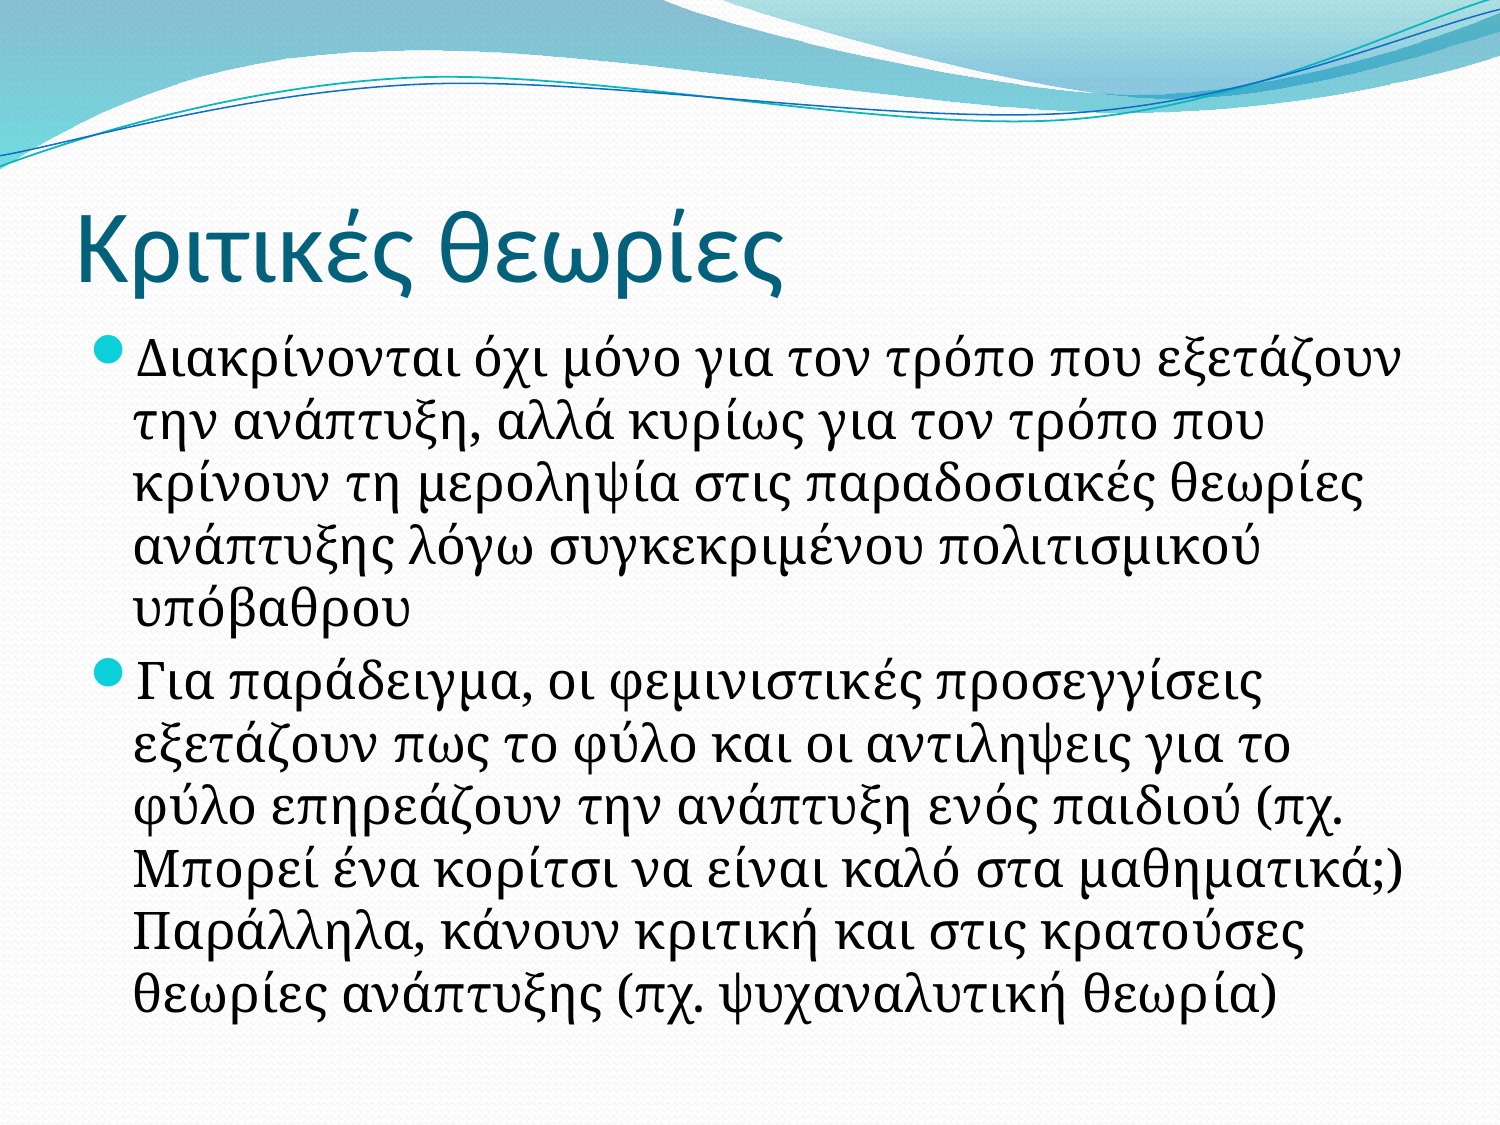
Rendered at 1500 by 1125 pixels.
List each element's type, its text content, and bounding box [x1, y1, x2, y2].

title Κριτικές θεωρίες [75, 115, 1425, 303]
list Διακρίνονται όχι μόνο για τον τρόπο που εξετάζουν την ανάπτυξη, αλλά κυρίως για τον τρόπο που κρίνουν τη μεροληψία στις παραδοσιακές θεωρίες ανάπτυξης λόγω συγκεκριμένου πολιτισμικού υπόβαθρου Για παράδειγμα, οι φεμινιστικές προσεγγίσεις εξετάζουν πως το φύλο και οι αντιληψεις για το φύλο επηρεάζουν την ανάπτυξη ενός παιδιού (πχ. Μπορεί ένα κορίτσι να είναι καλό στα μαθηματικά;) Παράλληλα, κάνουν κριτική και στις κρατούσες θεωρίες ανάπτυξης (πχ. ψυχαναλυτική θεωρία) [75, 317, 1425, 1038]
